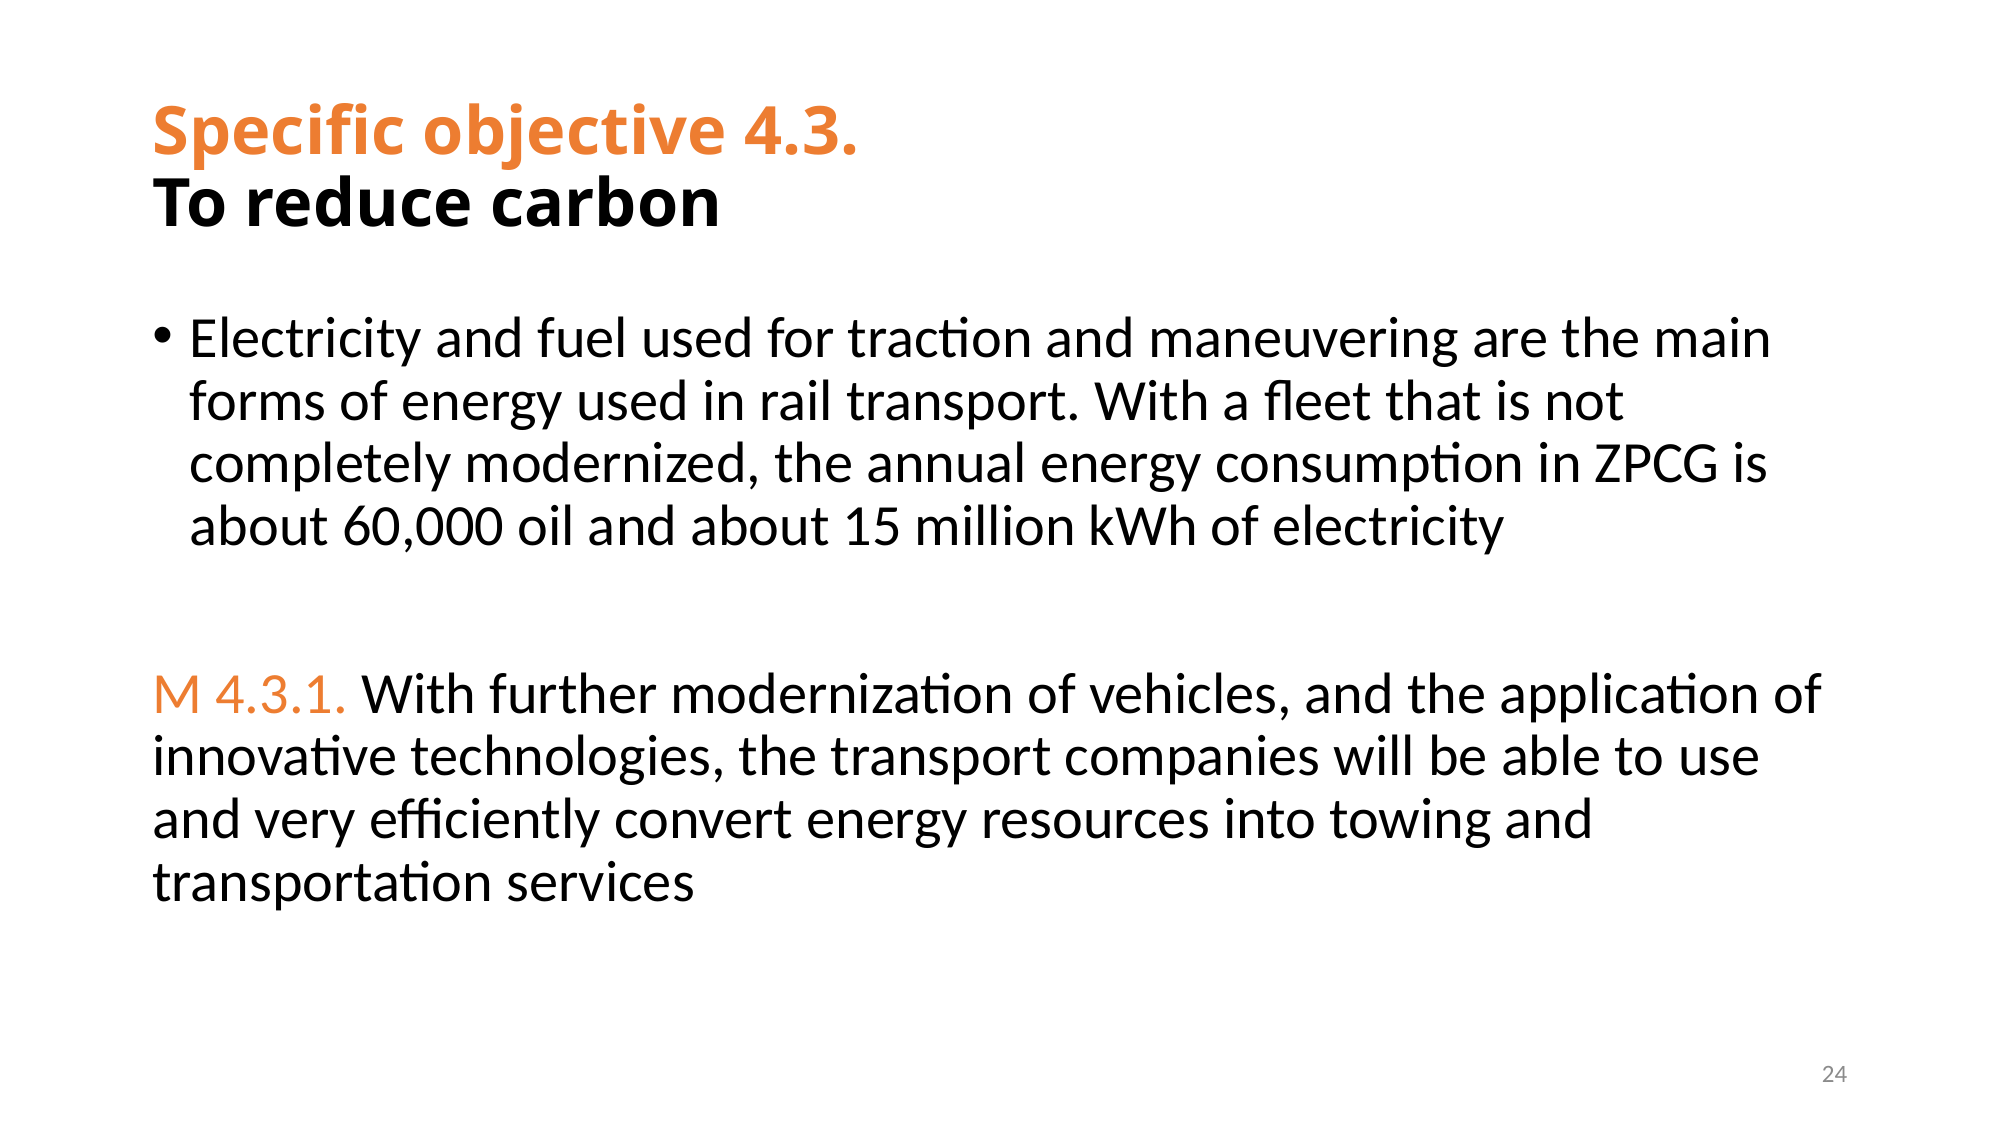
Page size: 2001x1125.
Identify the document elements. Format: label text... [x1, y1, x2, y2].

list Electricity and fuel used for traction and maneuvering are the main forms of energy used in rail transport. With a fleet that is not completely modernized, the annual energy consumption in ZPCG is about 60,000 oil and about 15 million kWh of electricity M 4.3.1. With further modernization of vehicles, and the application of innovative technologies, the transport companies will be able to use and very efficiently convert energy resources into towing and transportation services [137, 299, 1863, 1014]
slide_number 24 [1412, 1042, 1863, 1103]
title Specific objective 4.3. To reduce carbon [137, 59, 1863, 278]
